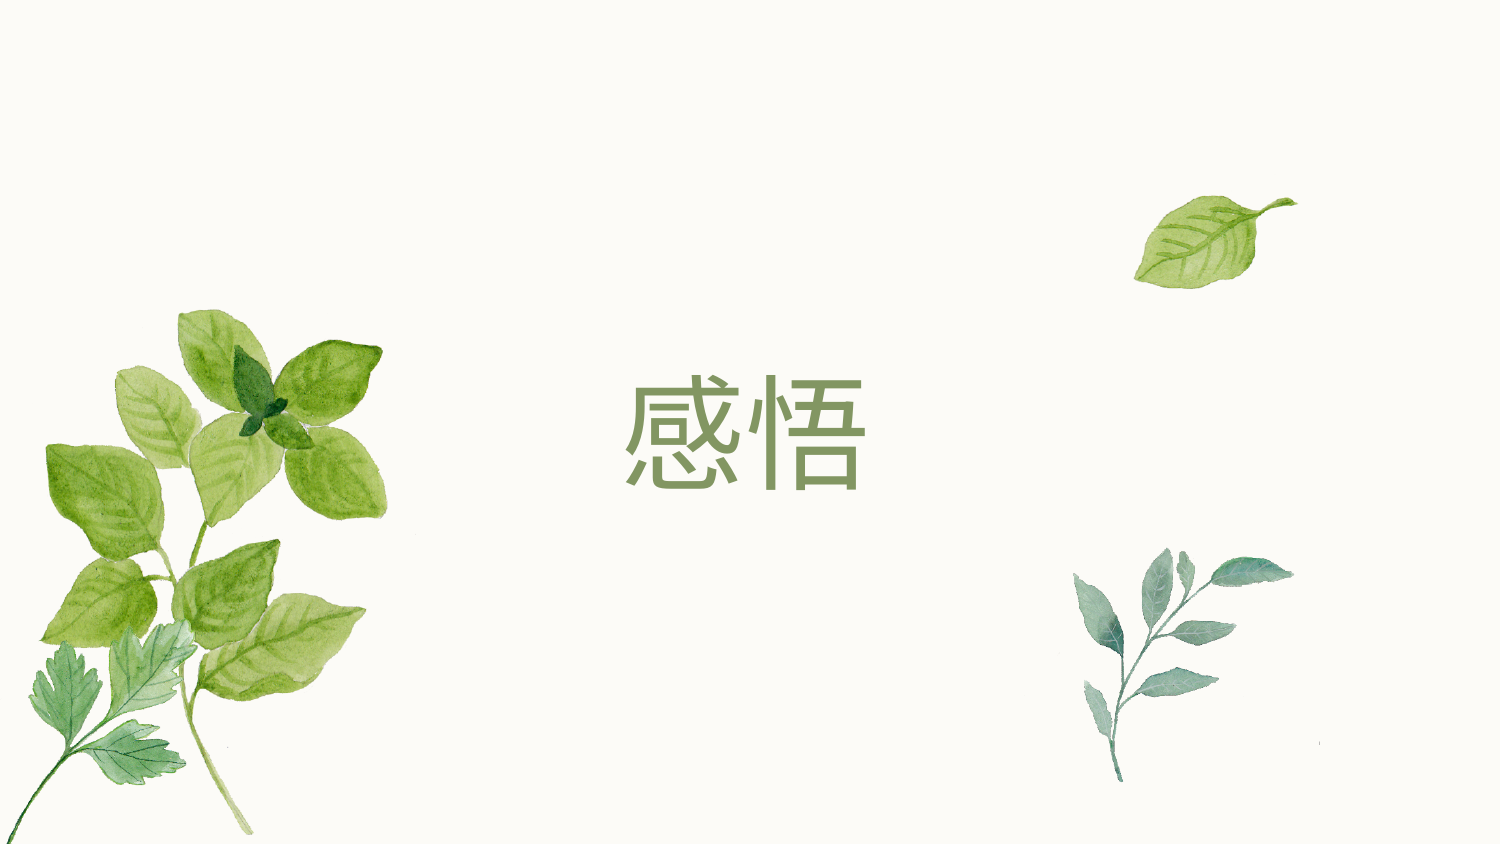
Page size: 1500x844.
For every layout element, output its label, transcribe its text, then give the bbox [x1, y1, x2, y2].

picture [0, 0, 1500, 844]
text_box 感悟 [605, 348, 1037, 514]
